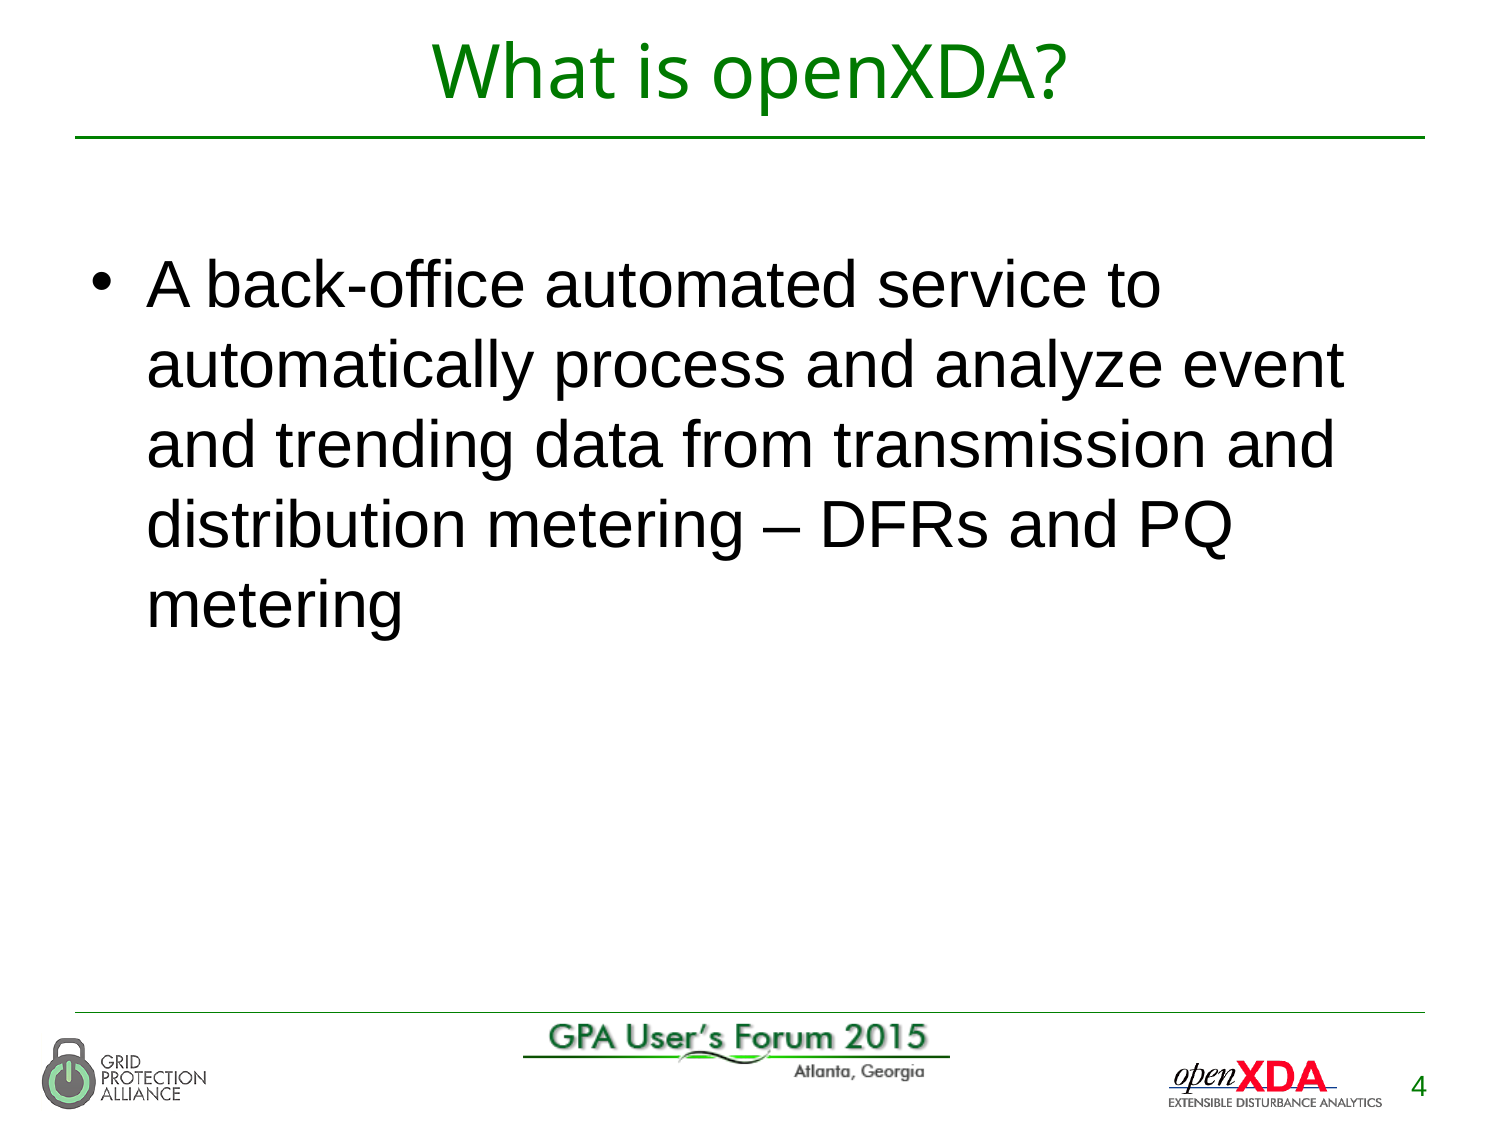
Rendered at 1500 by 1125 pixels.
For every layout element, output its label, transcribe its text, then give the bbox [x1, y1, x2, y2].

list A back-office automated service to automatically process and analyze event and trending data from transmission and distribution metering – DFRs and PQ metering [75, 232, 1425, 908]
picture [1160, 1052, 1391, 1118]
title What is openXDA? [75, 0, 1425, 138]
picture [41, 1033, 207, 1111]
picture [523, 1005, 950, 1086]
